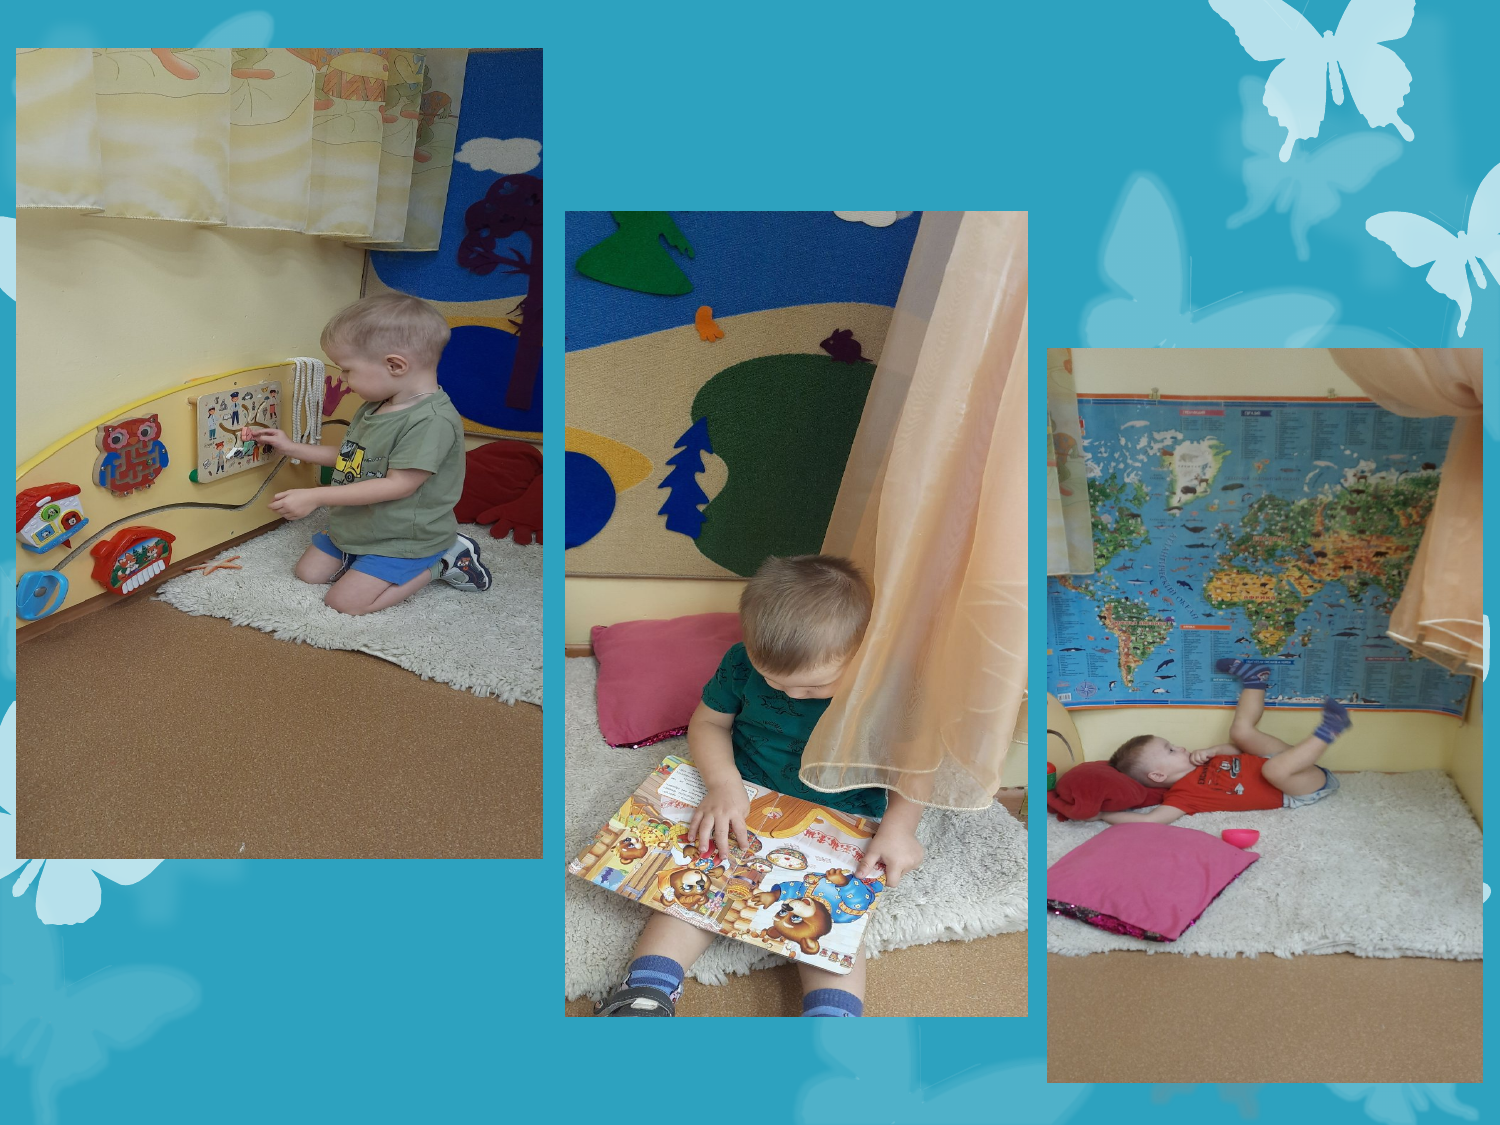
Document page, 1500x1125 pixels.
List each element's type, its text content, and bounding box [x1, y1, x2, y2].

picture [16, 48, 543, 859]
text_box : [159, 42, 1376, 103]
picture [1046, 348, 1483, 1083]
text_box [547, 137, 1435, 192]
picture [565, 211, 1029, 1017]
